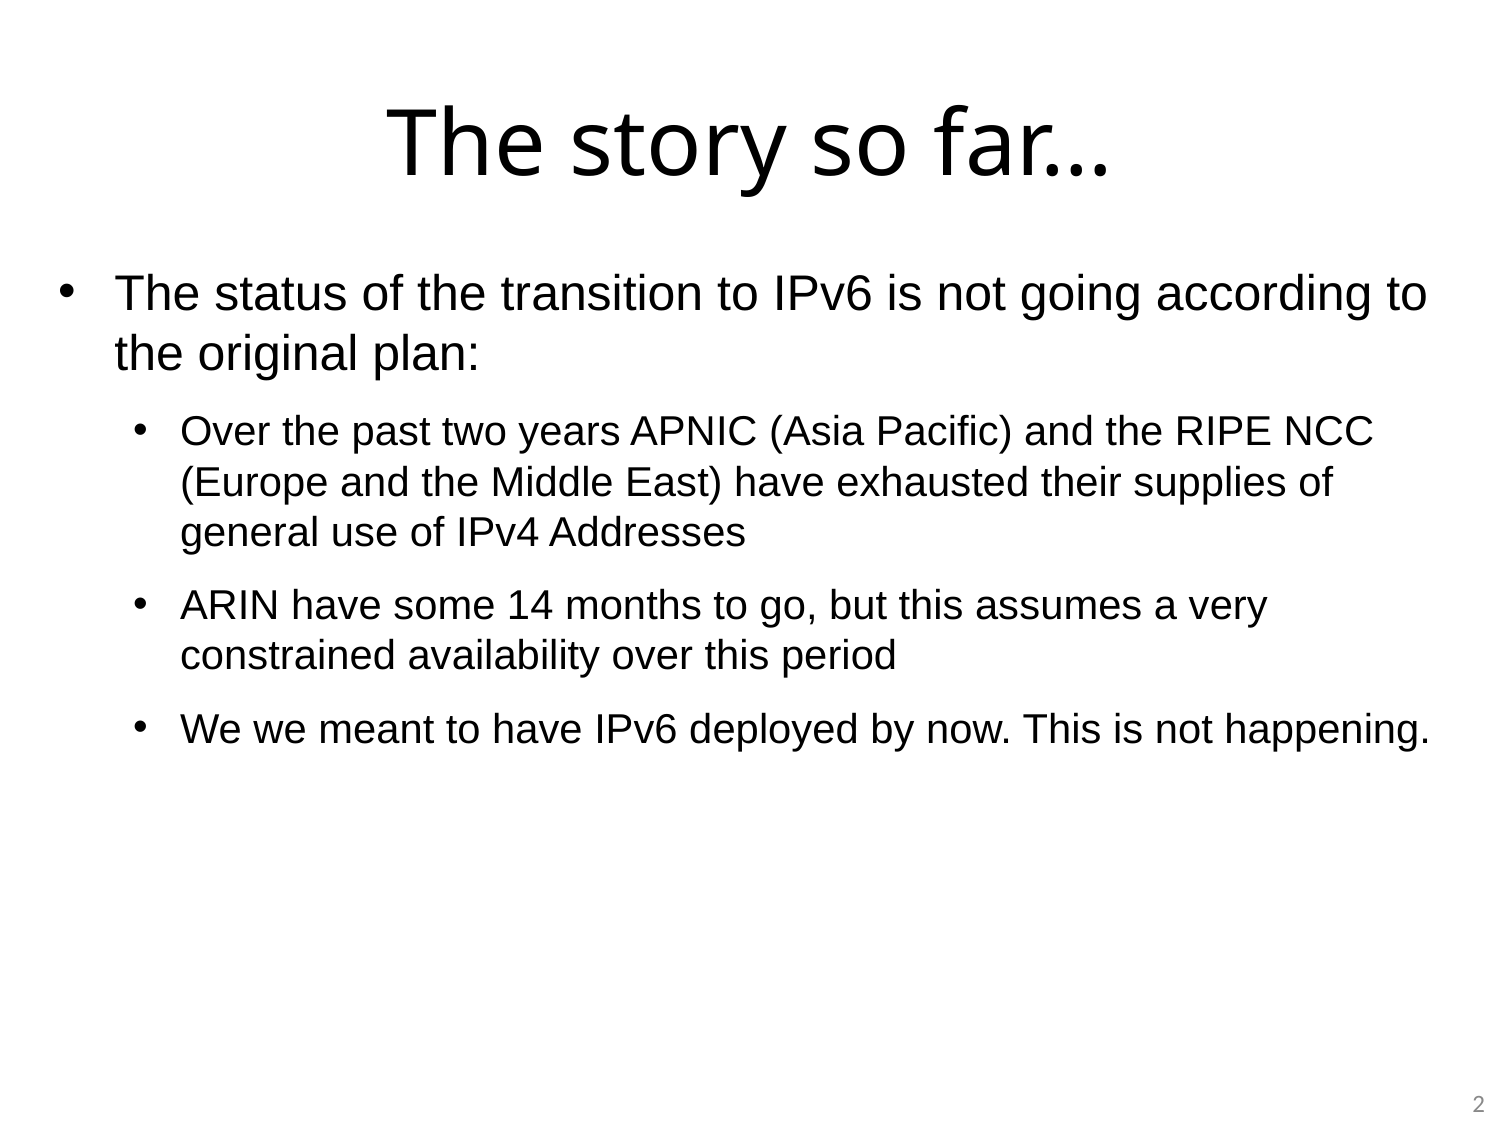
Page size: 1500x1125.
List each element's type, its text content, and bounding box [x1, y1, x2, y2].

list The status of the transition to IPv6 is not going according to the original plan: Over the past two years APNIC (Asia Pacific) and the RIPE NCC (Europe and the Middle East) have exhausted their supplies of general use of IPv4 Addresses ARIN have some 14 months to go, but this assumes a very constrained availability over this period We we meant to have IPv6 deployed by now. This is not happening. [43, 253, 1457, 1018]
slide_number 2 [1149, 1072, 1500, 1125]
title The story so far… [43, 45, 1457, 233]
